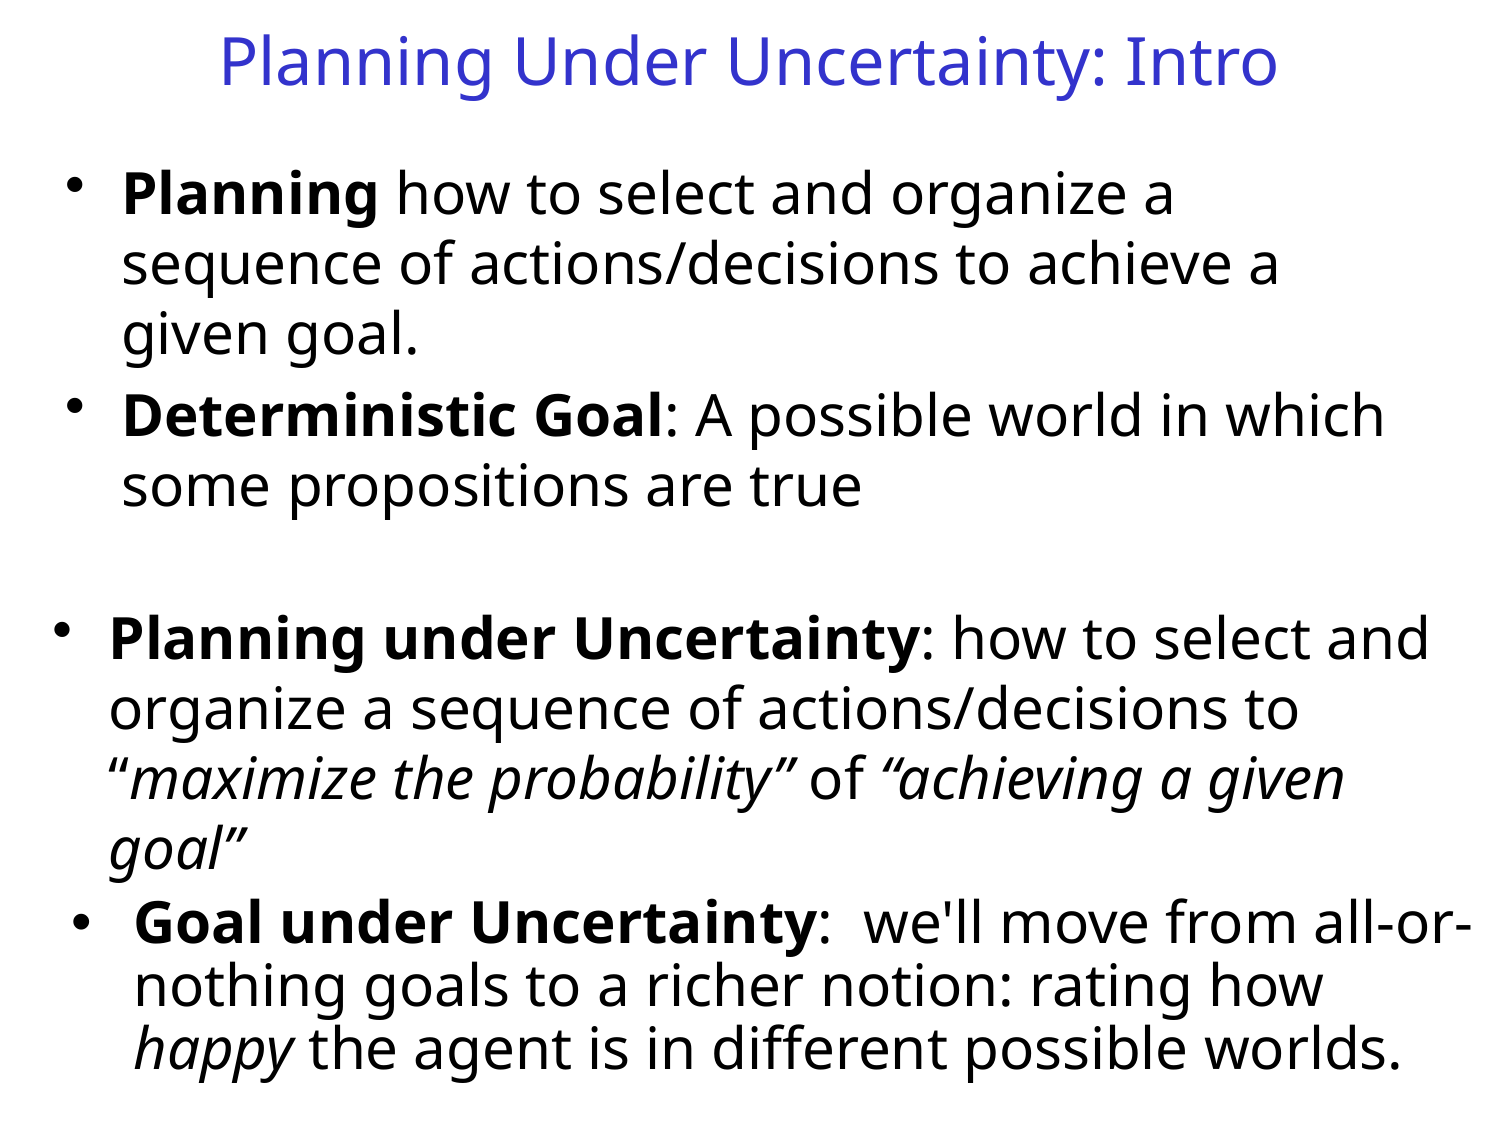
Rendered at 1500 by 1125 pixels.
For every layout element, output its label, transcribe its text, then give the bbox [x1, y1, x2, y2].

title Planning Under Uncertainty: Intro [49, 24, 1451, 173]
list Planning how to select and organize a sequence of actions/decisions to achieve a given goal. Deterministic Goal: A possible world in which some propositions are true [49, 148, 1438, 512]
text_box Planning under Uncertainty: how to select and organize a sequence of actions/decisions to “maximize the probability” of “achieving a given goal” Goal under Uncertainty: we'll move from all-or-nothing goals to a richer notion: rating how happy the agent is in different possible worlds. [37, 512, 1500, 1050]
